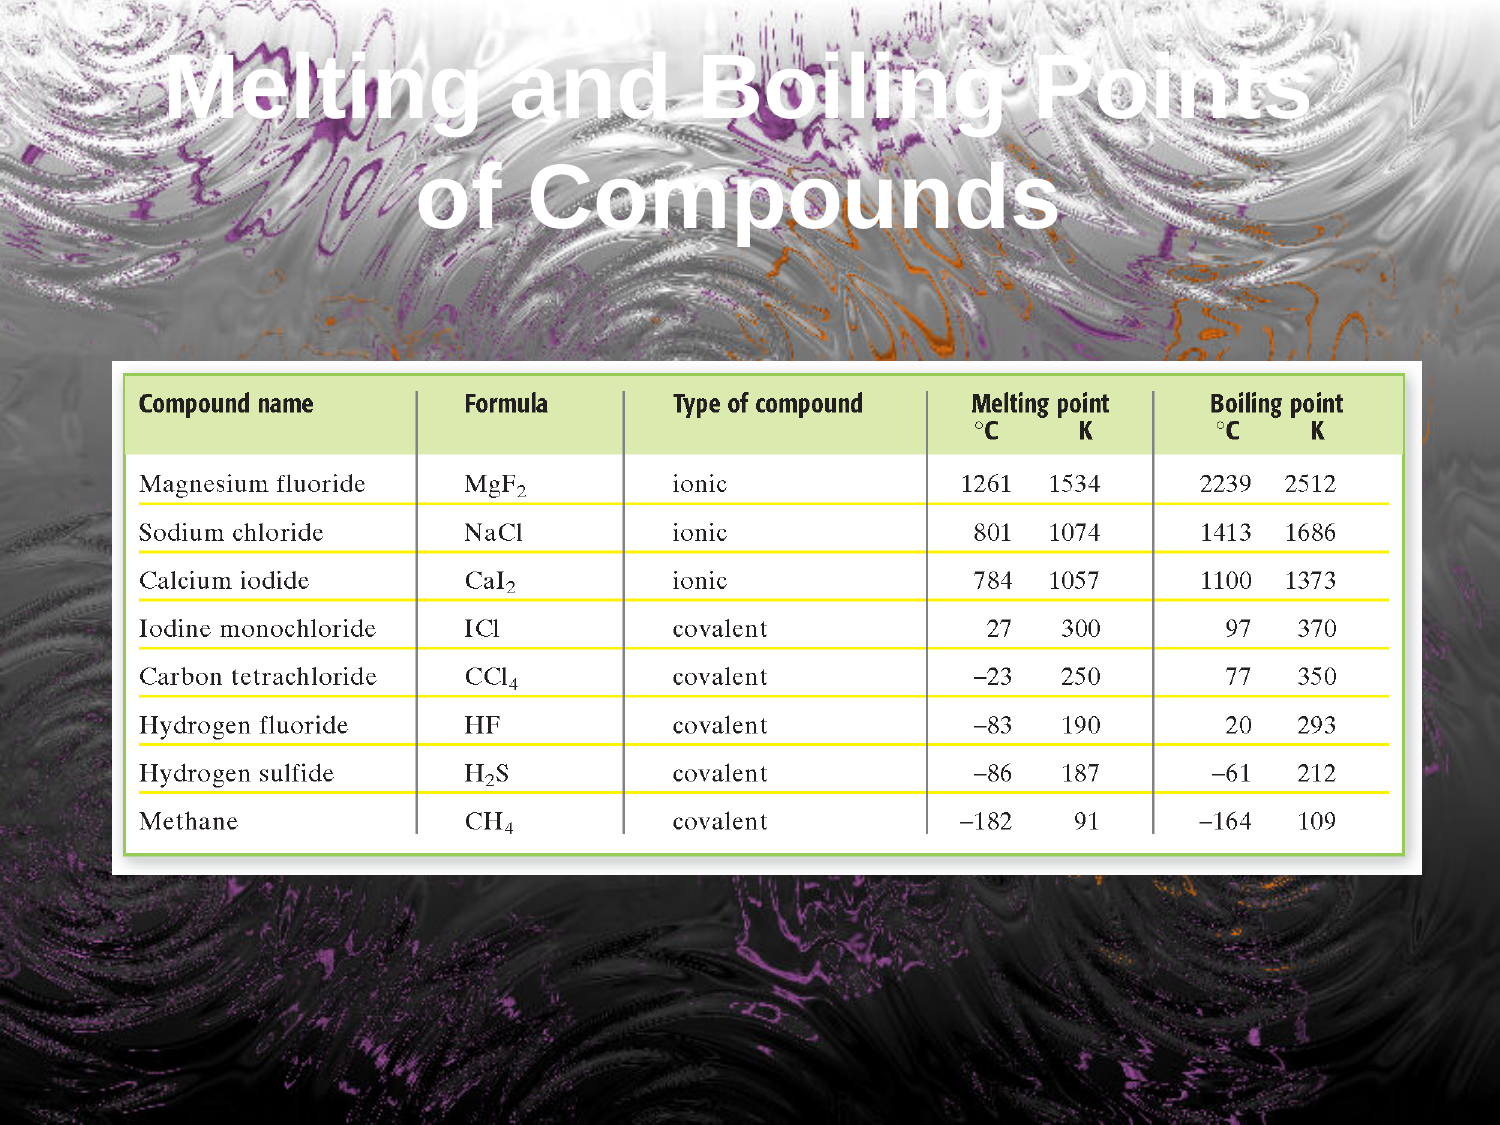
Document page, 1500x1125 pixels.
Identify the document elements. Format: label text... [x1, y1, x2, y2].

picture [0, 0, 1500, 1125]
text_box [112, 360, 1423, 876]
title Melting and Boiling Points of Compounds [121, 53, 1357, 220]
